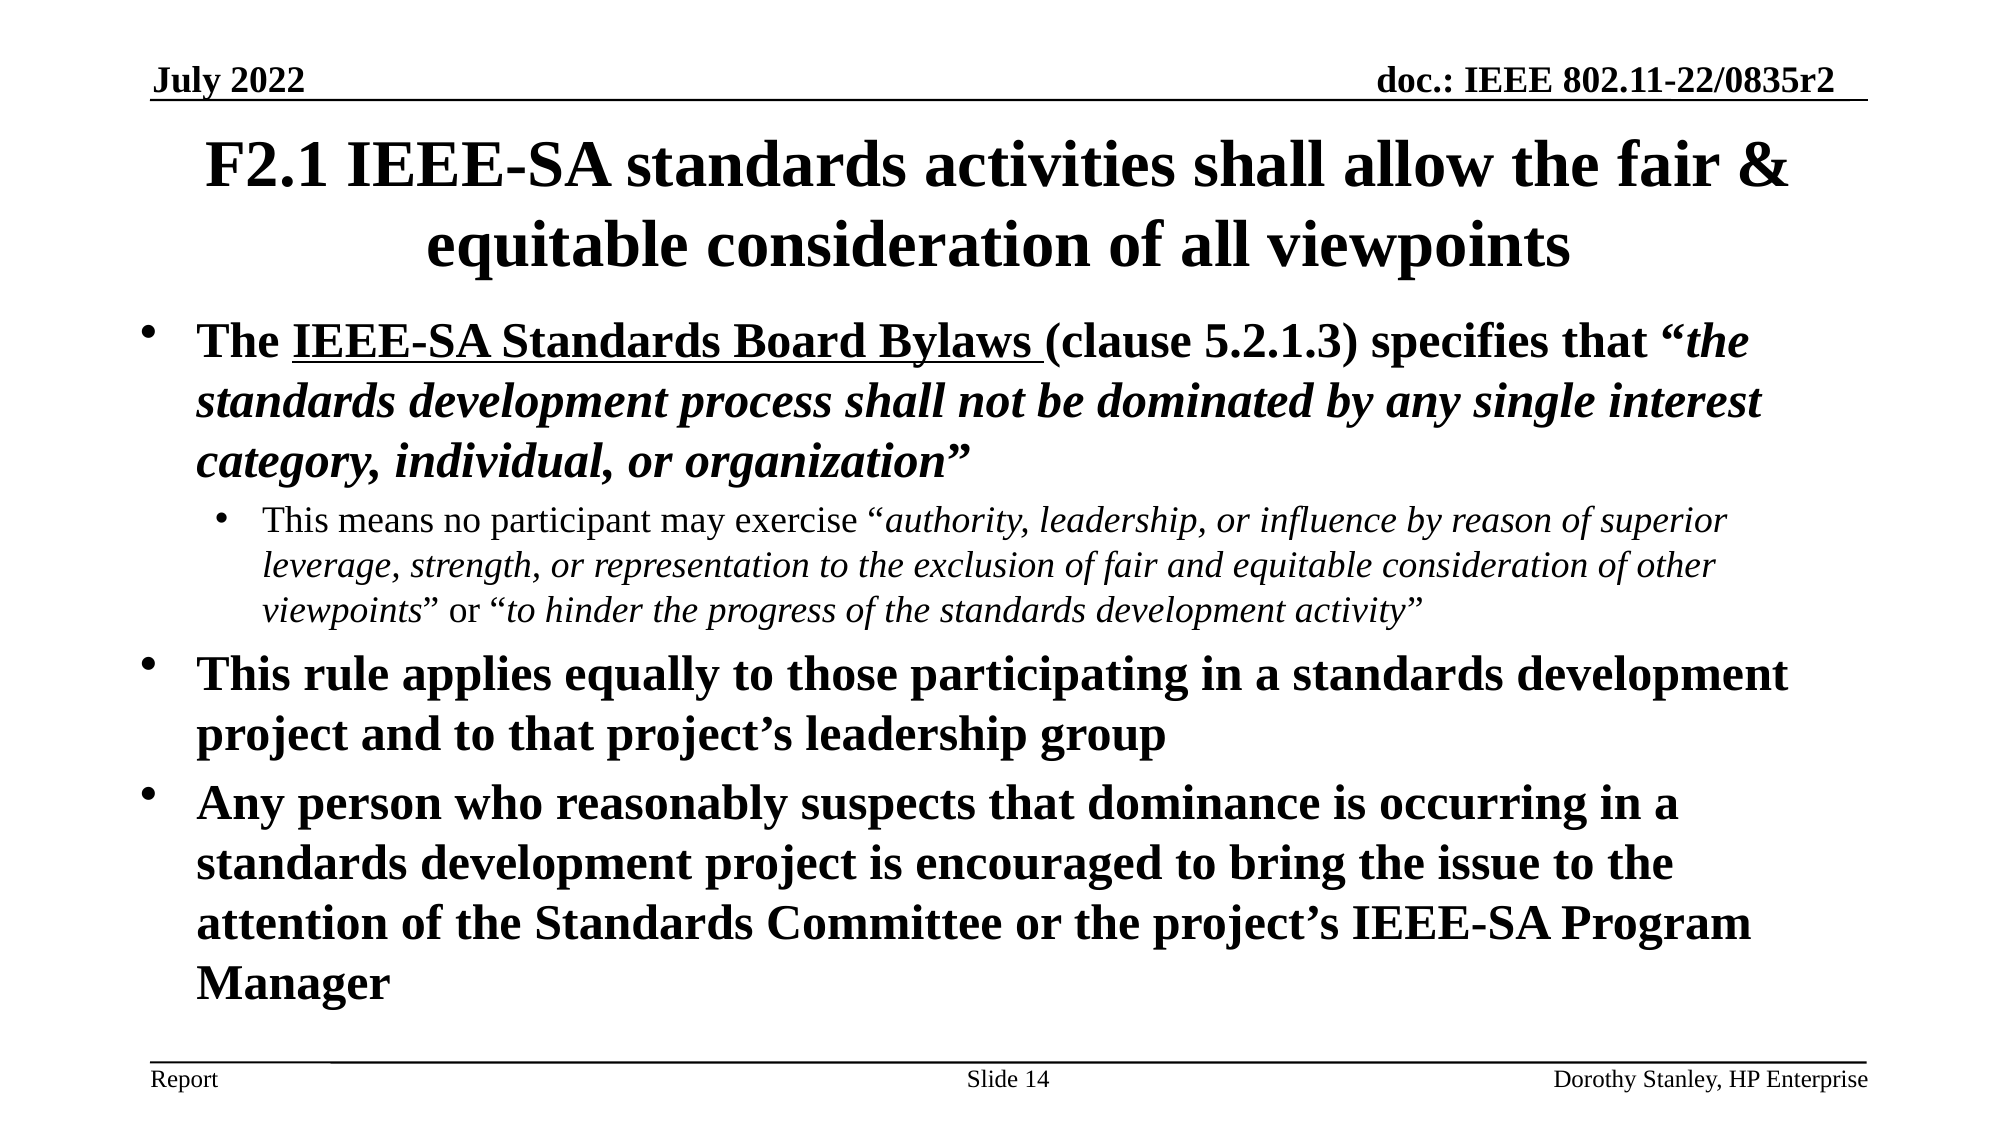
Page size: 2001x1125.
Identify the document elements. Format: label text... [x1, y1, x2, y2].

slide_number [152, 54, 312, 101]
title F2.1 IEEE-SA standards activities shall allow the fair & equitable consideration of all viewpoints [150, 112, 1850, 288]
list The IEEE-SA Standards Board Bylaws (clause 5.2.1.3) specifies that “the standards development process shall not be dominated by any single interest category, individual, or organization” This means no participant may exercise “authority, leadership, or influence by reason of superior leverage, strength, or representation to the exclusion of fair and equitable consideration of other viewpoints” or “to hinder the progress of the standards development activity” This rule applies equally to those participating in a standards development project and to that project’s leadership group Any person who reasonably suspects that dominance is occurring in a standards development project is encouraged to bring the issue to the attention of the Standards Committee or the project’s IEEE-SA Program Manager [125, 299, 1825, 1050]
slide_number Slide 14 [964, 1061, 1053, 1093]
footer Dorothy Stanley, HP Enterprise [1513, 1061, 1869, 1093]
